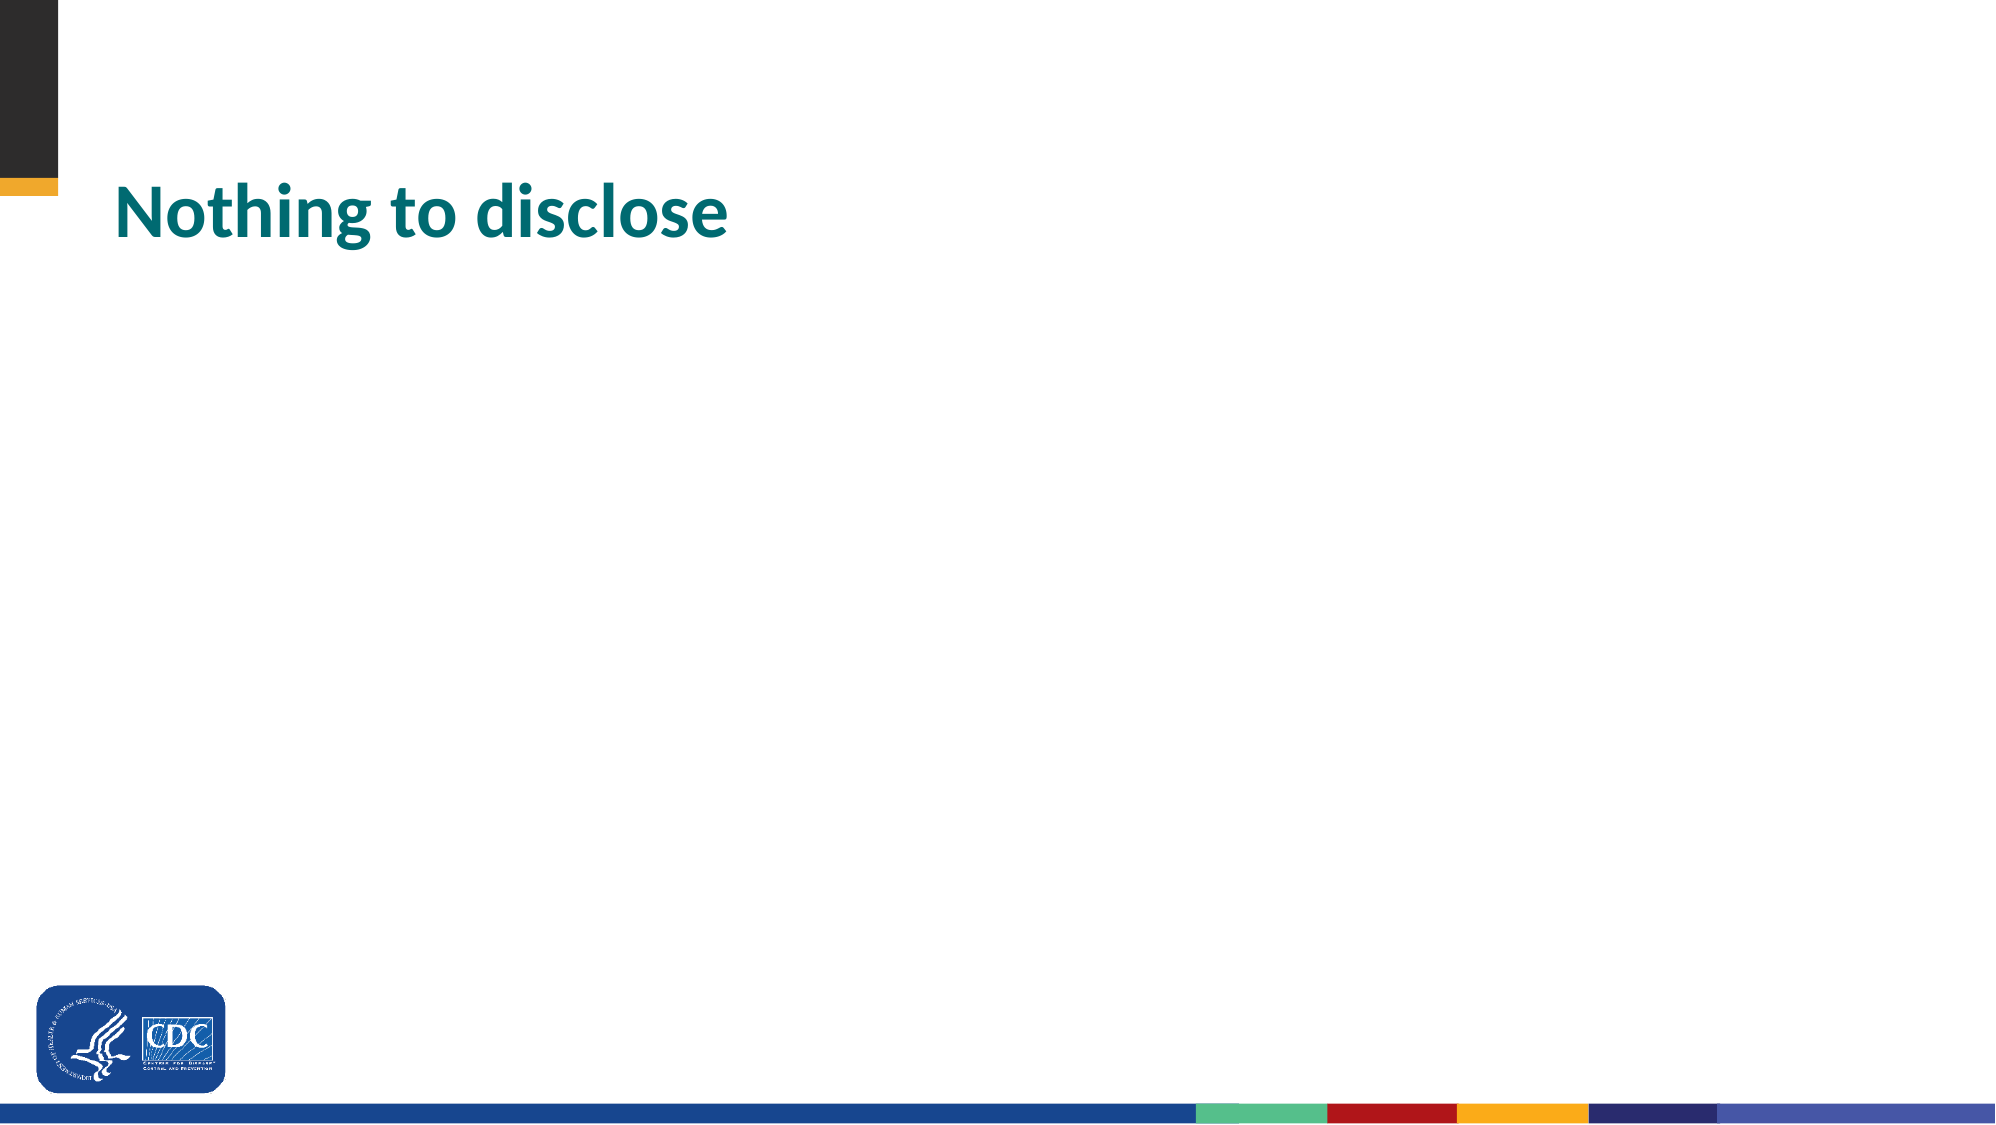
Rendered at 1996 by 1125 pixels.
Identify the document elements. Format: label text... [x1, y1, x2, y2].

title Nothing to disclose [99, 109, 1896, 261]
picture [35, 984, 226, 1094]
